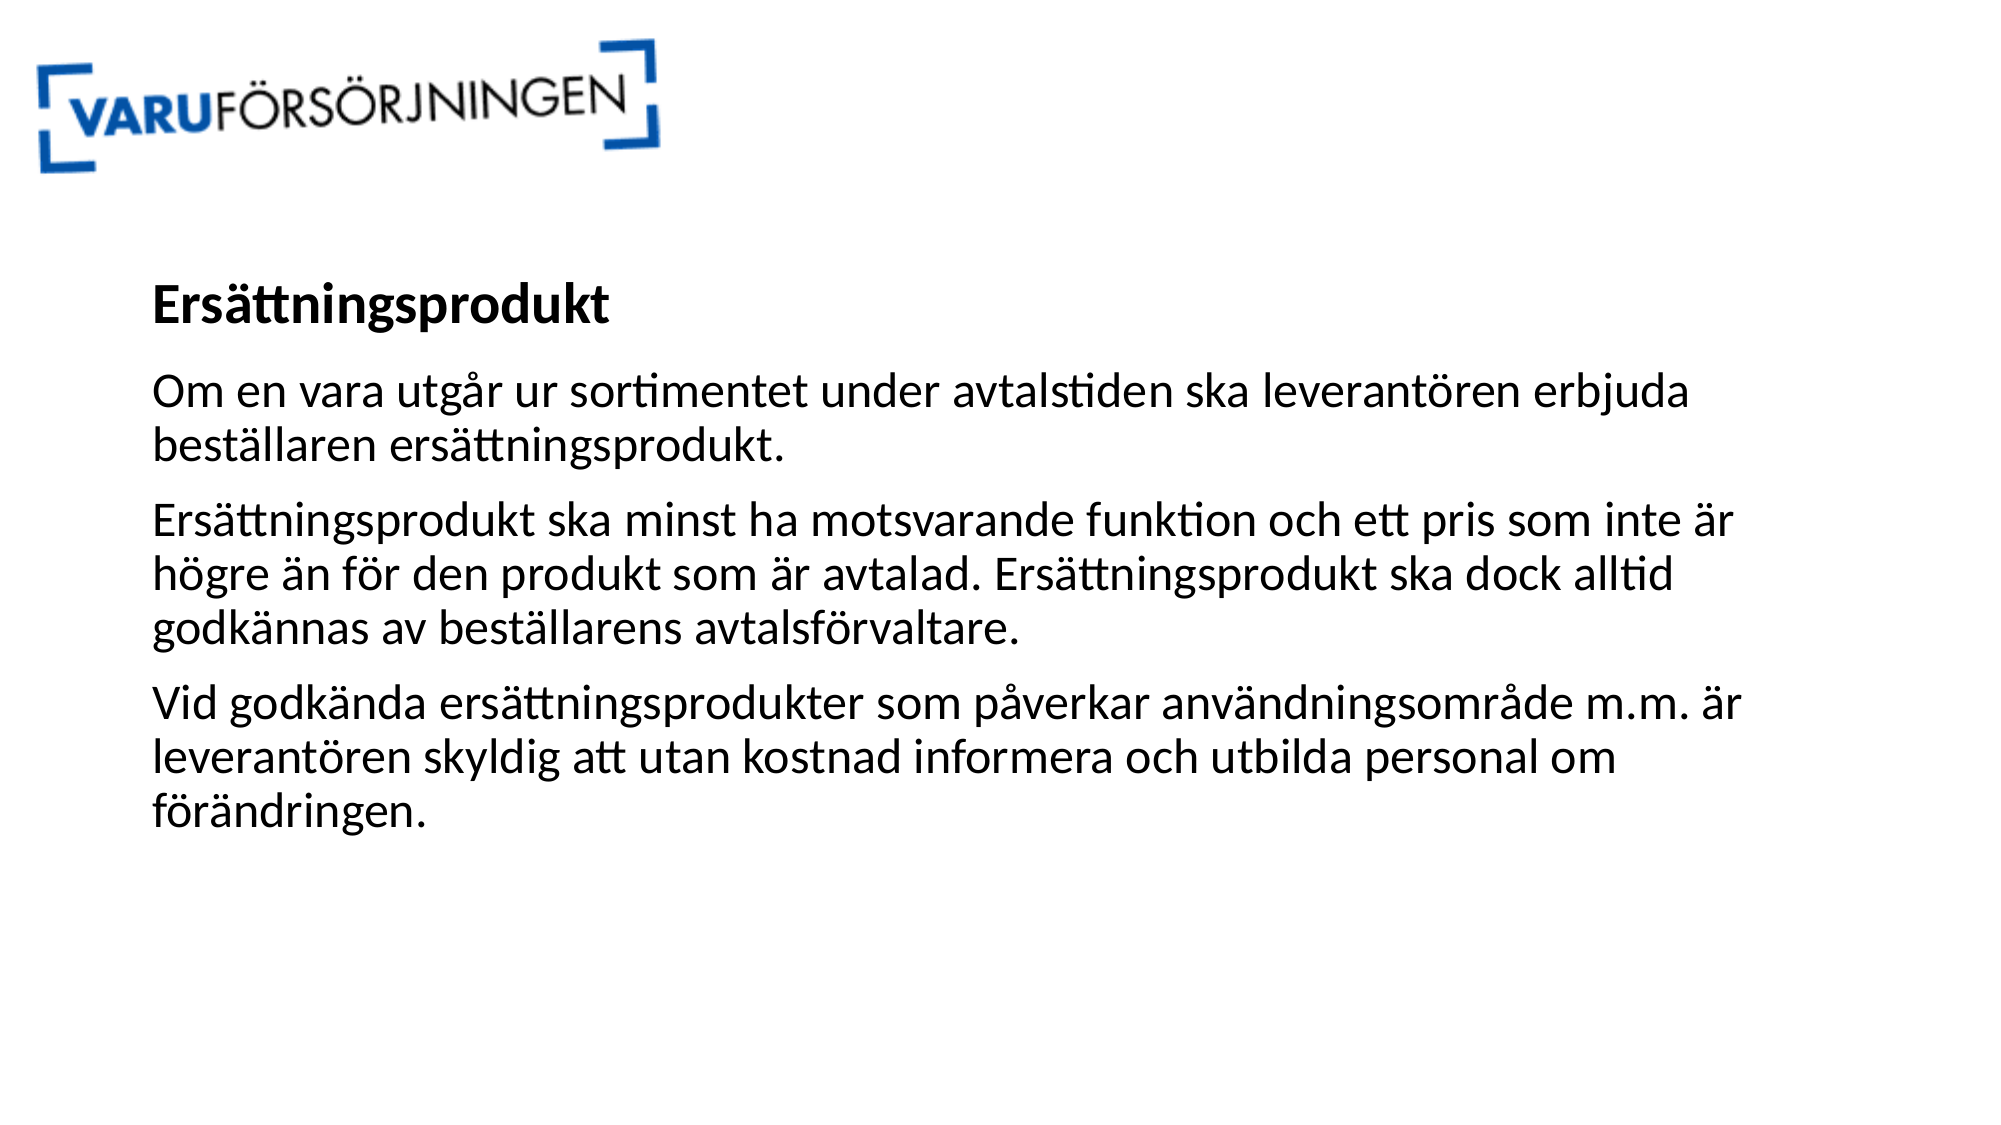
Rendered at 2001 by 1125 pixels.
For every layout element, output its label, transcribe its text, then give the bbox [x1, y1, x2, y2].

picture [31, 35, 663, 188]
list Om en vara utgår ur sortimentet under avtalstiden ska leverantören erbjuda beställaren ersättningsprodukt. Ersättningsprodukt ska minst ha motsvarande funktion och ett pris som inte är högre än för den produkt som är avtalad. Ersättningsprodukt ska dock alltid godkännas av beställarens avtalsförvaltare. Vid godkända ersättningsprodukter som påverkar användningsområde m.m. är leverantören skyldig att utan kostnad informera och utbilda personal om förändringen. [137, 357, 1863, 949]
title Ersättningsprodukt [137, 228, 1863, 357]
